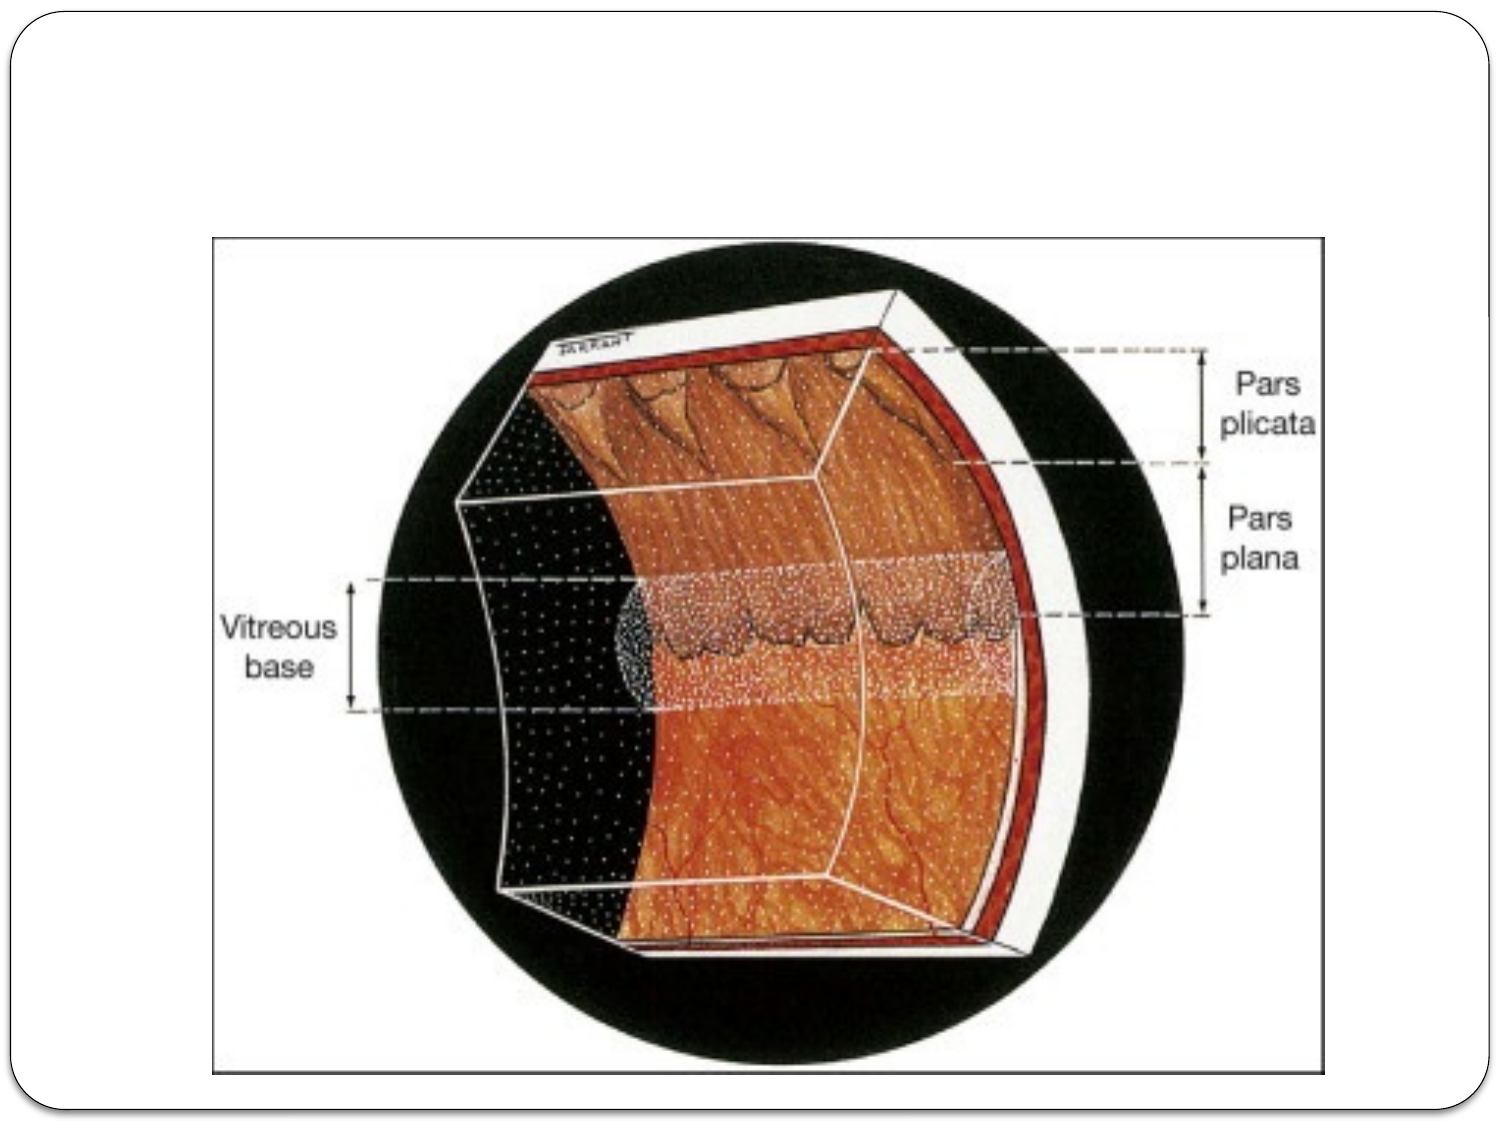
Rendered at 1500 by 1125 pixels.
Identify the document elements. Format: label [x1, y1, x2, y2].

list [212, 237, 1326, 1076]
